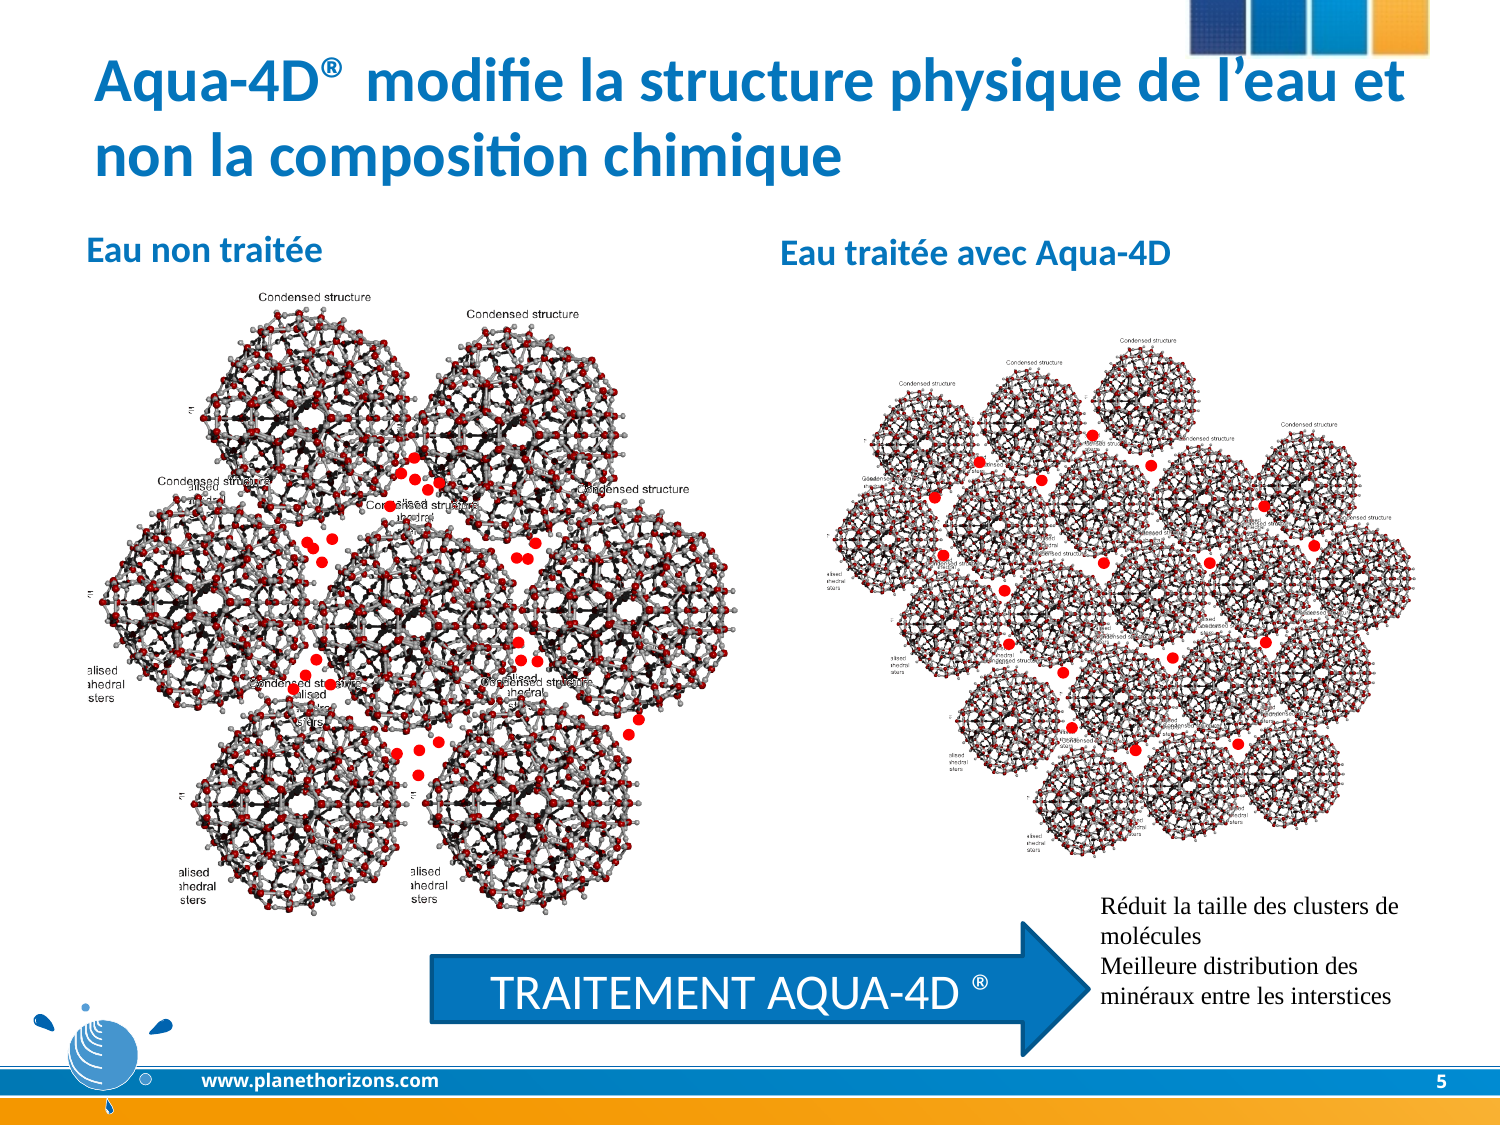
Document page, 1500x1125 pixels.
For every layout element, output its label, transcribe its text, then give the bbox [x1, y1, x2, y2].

picture [1185, 0, 1430, 59]
text_box Réduit la taille des clusters de molécules Meilleure distribution des minéraux entre les interstices [1085, 882, 1474, 1017]
text_box TRAITEMENT AQUA-4D ® [429, 921, 1085, 1058]
slide_number 5 [1376, 1062, 1462, 1103]
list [188, 290, 424, 497]
picture [87, 307, 743, 920]
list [863, 380, 966, 474]
title Aqua-4D® modifie la structure physique de l’eau et non la composition chimique [79, 72, 1438, 156]
list Eau traitée avec Aqua-4D [764, 220, 1427, 280]
picture [826, 337, 1418, 860]
list Eau non traitée [71, 217, 733, 278]
